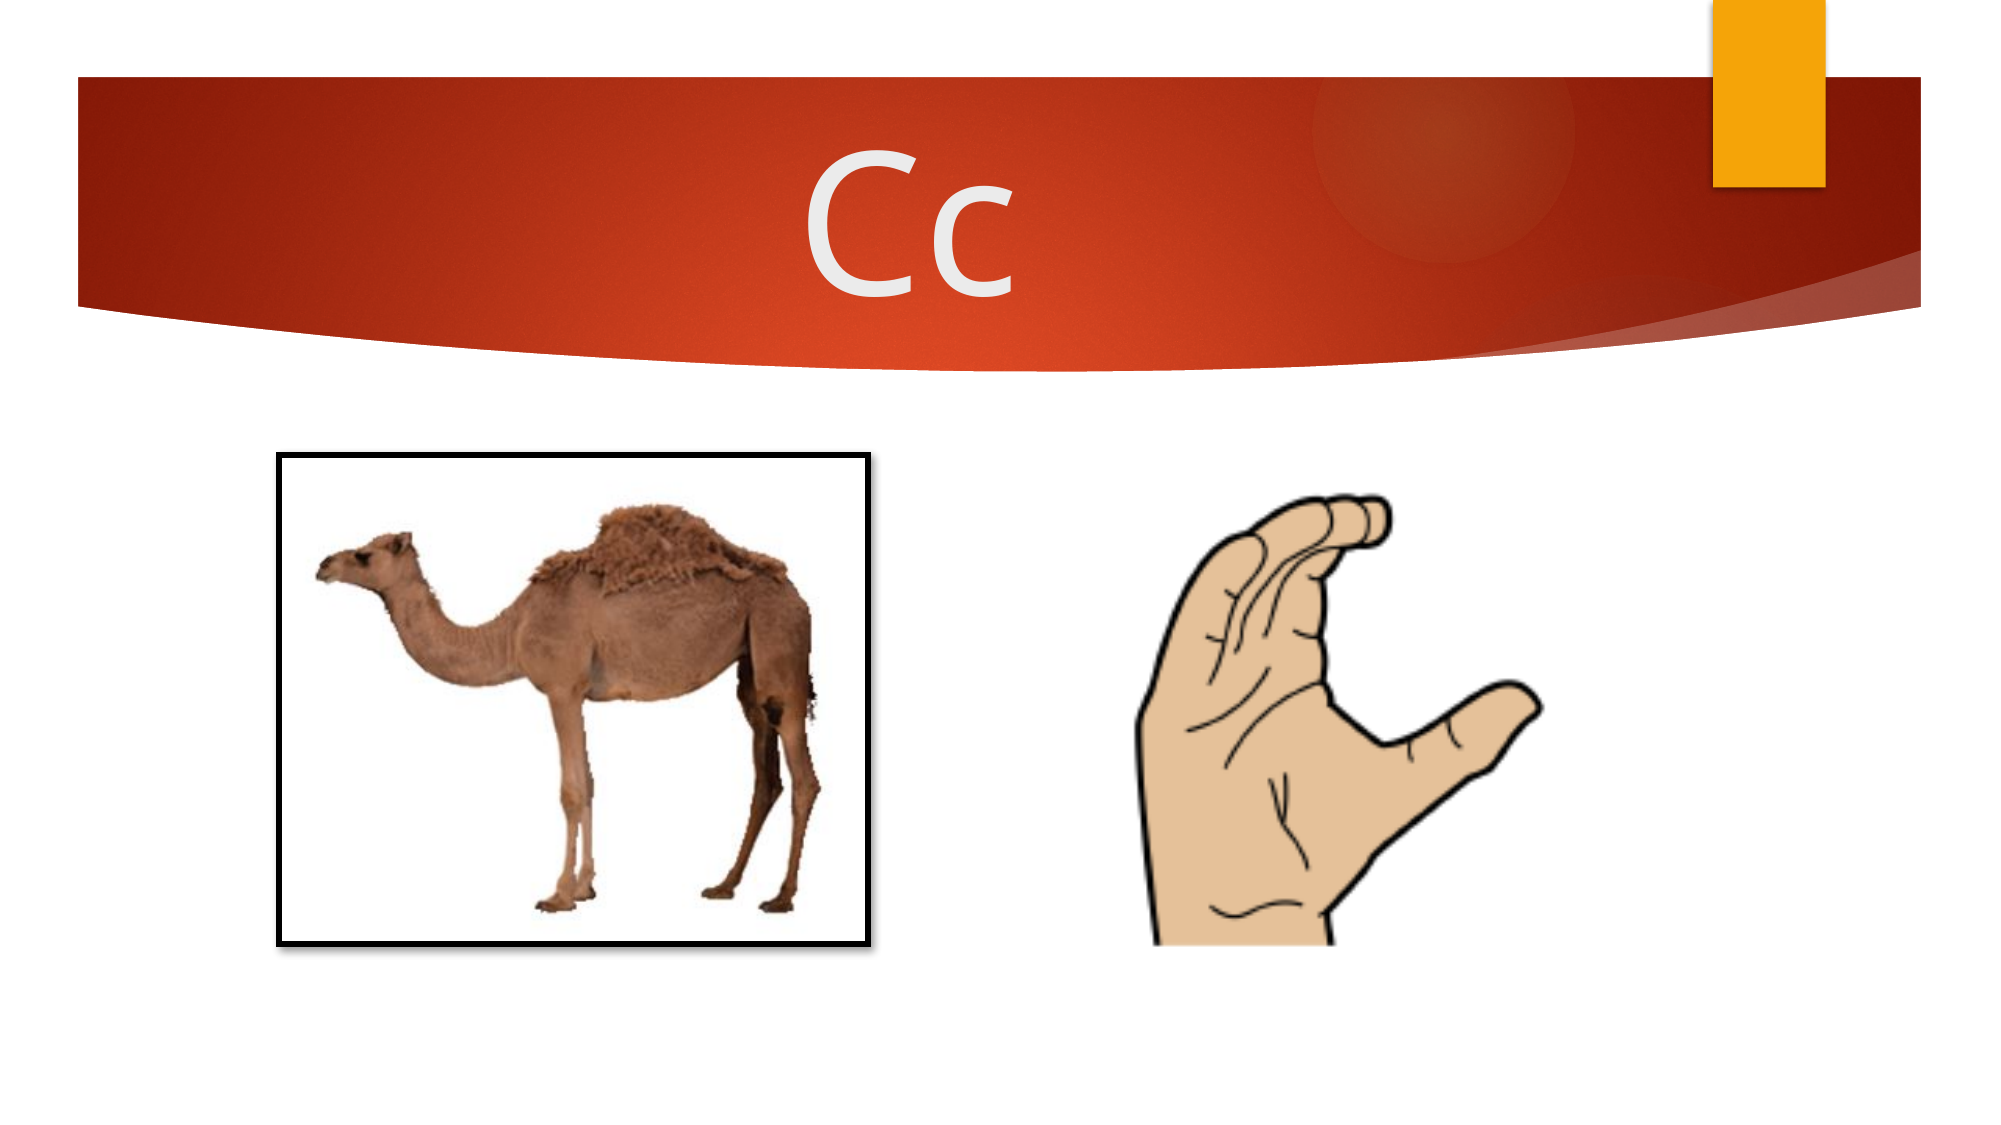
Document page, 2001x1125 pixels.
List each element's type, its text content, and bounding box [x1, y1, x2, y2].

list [281, 457, 866, 942]
title Cc [189, 155, 1627, 275]
picture [1083, 479, 1570, 981]
